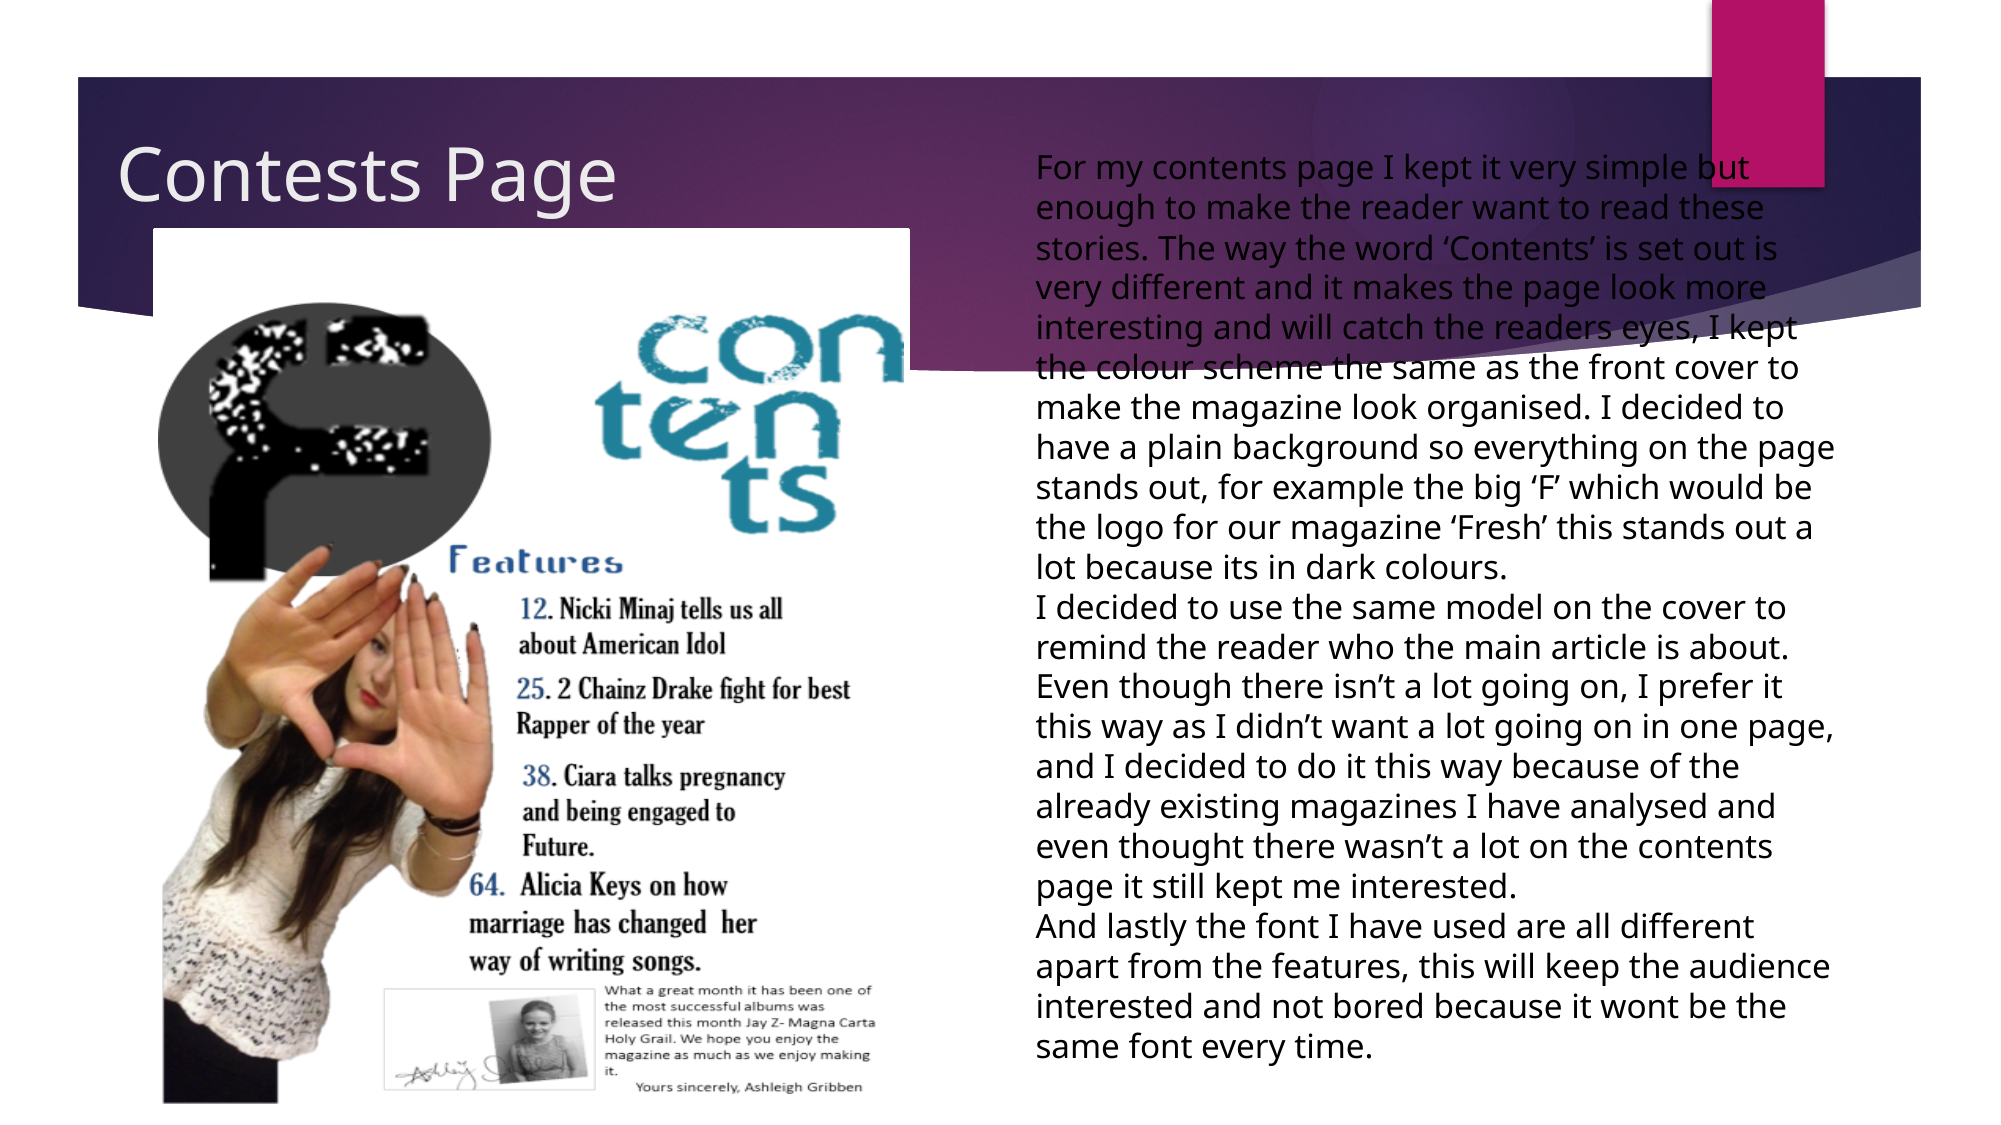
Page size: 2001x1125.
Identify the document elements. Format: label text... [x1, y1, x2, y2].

title Contests Page [101, 113, 1539, 230]
text_box For my contents page I kept it very simple but enough to make the reader want to read these stories. The way the word ‘Contents’ is set out is very different and it makes the page look more interesting and will catch the readers eyes, I kept the colour scheme the same as the front cover to make the magazine look organised. I decided to have a plain background so everything on the page stands out, for example the big ‘F’ which would be the logo for our magazine ‘Fresh’ this stands out a lot because its in dark colours. I decided to use the same model on the cover to remind the reader who the main article is about. Even though there isn’t a lot going on, I prefer it this way as I didn’t want a lot going on in one page, and I decided to do it this way because of the already existing magazines I have analysed and even thought there wasn’t a lot on the contents page it still kept me interested. And lastly the font I have used are all different apart from the features, this will keep the audience interested and not bored because it wont be the same font every time. [1020, 139, 1854, 1113]
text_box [153, 228, 909, 1105]
